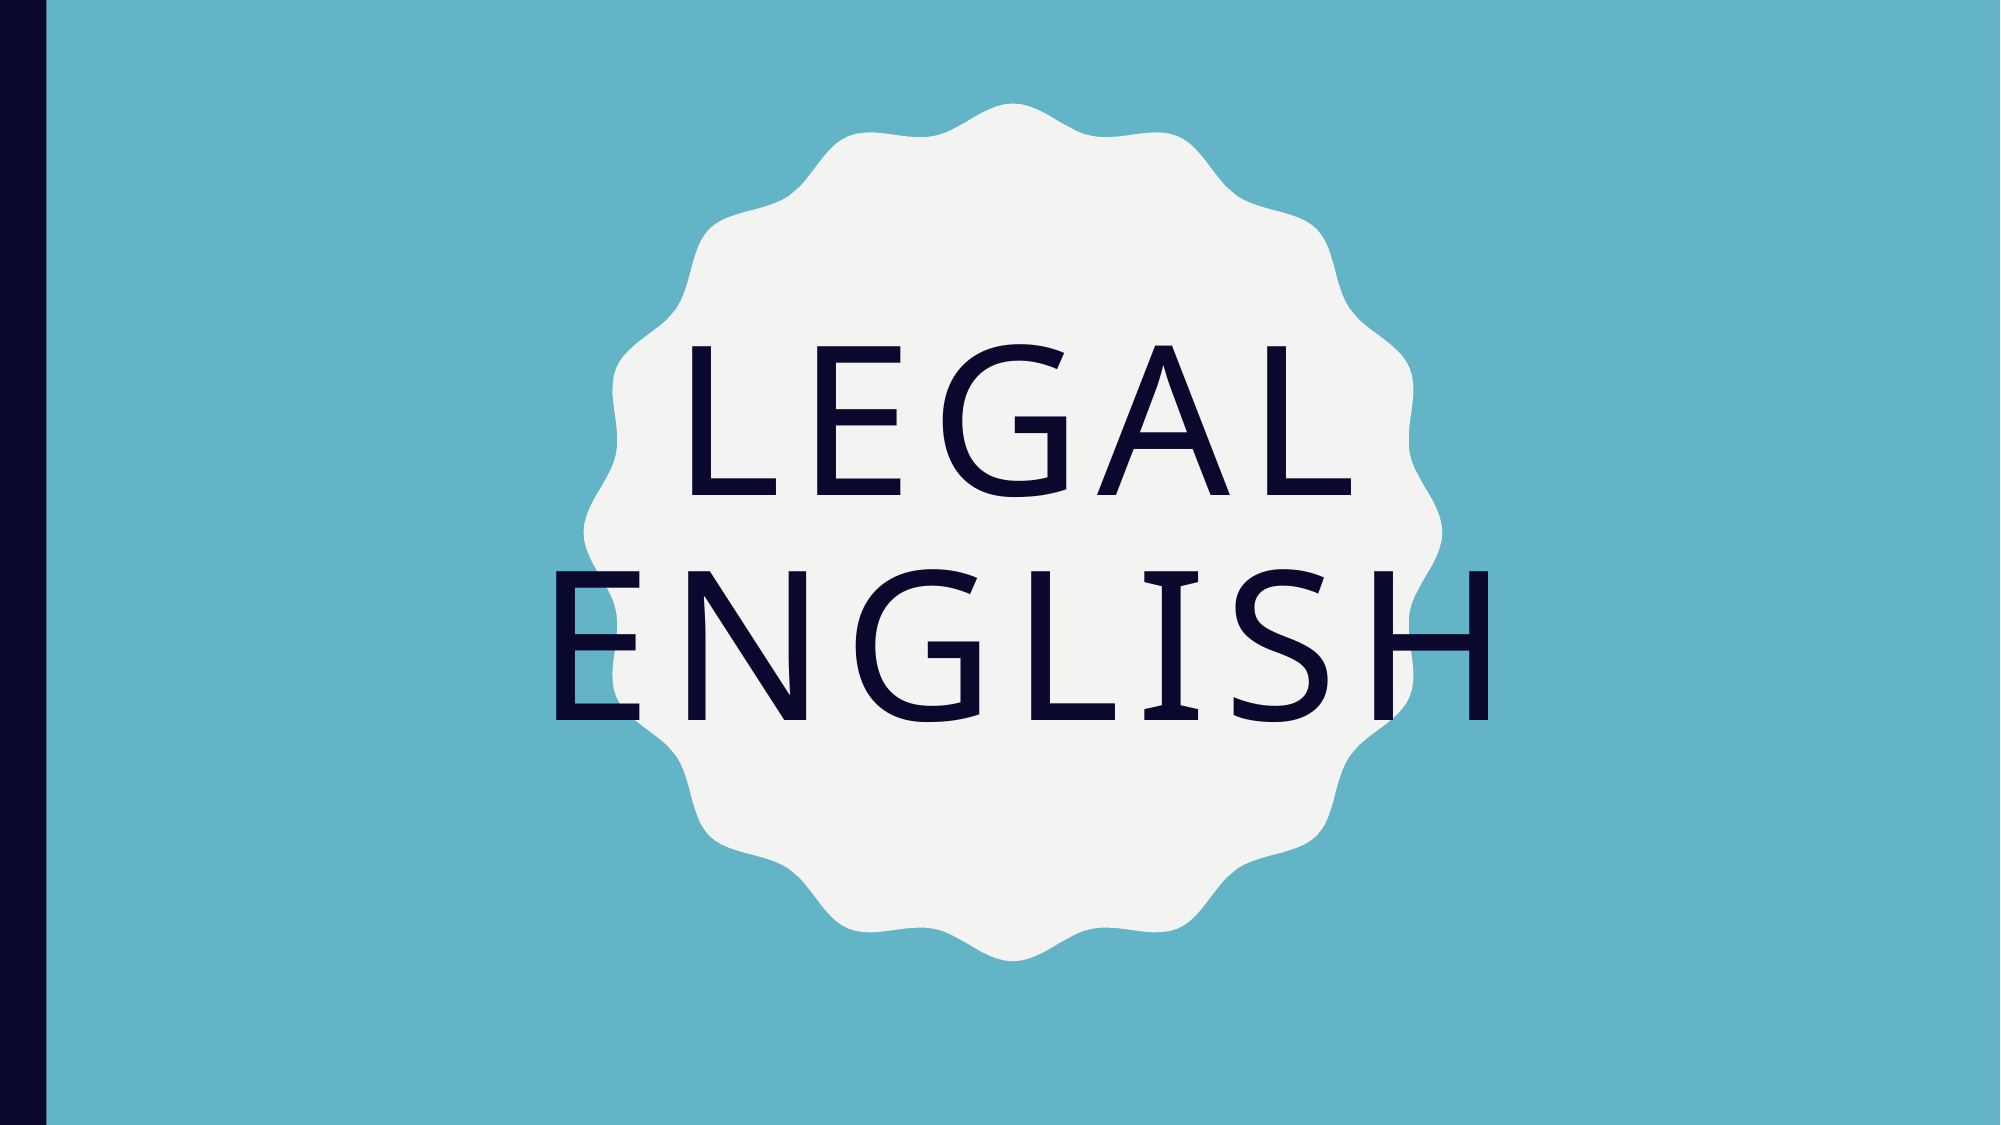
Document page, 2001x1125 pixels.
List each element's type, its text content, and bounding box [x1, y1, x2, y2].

title Legal english [176, 180, 1870, 902]
